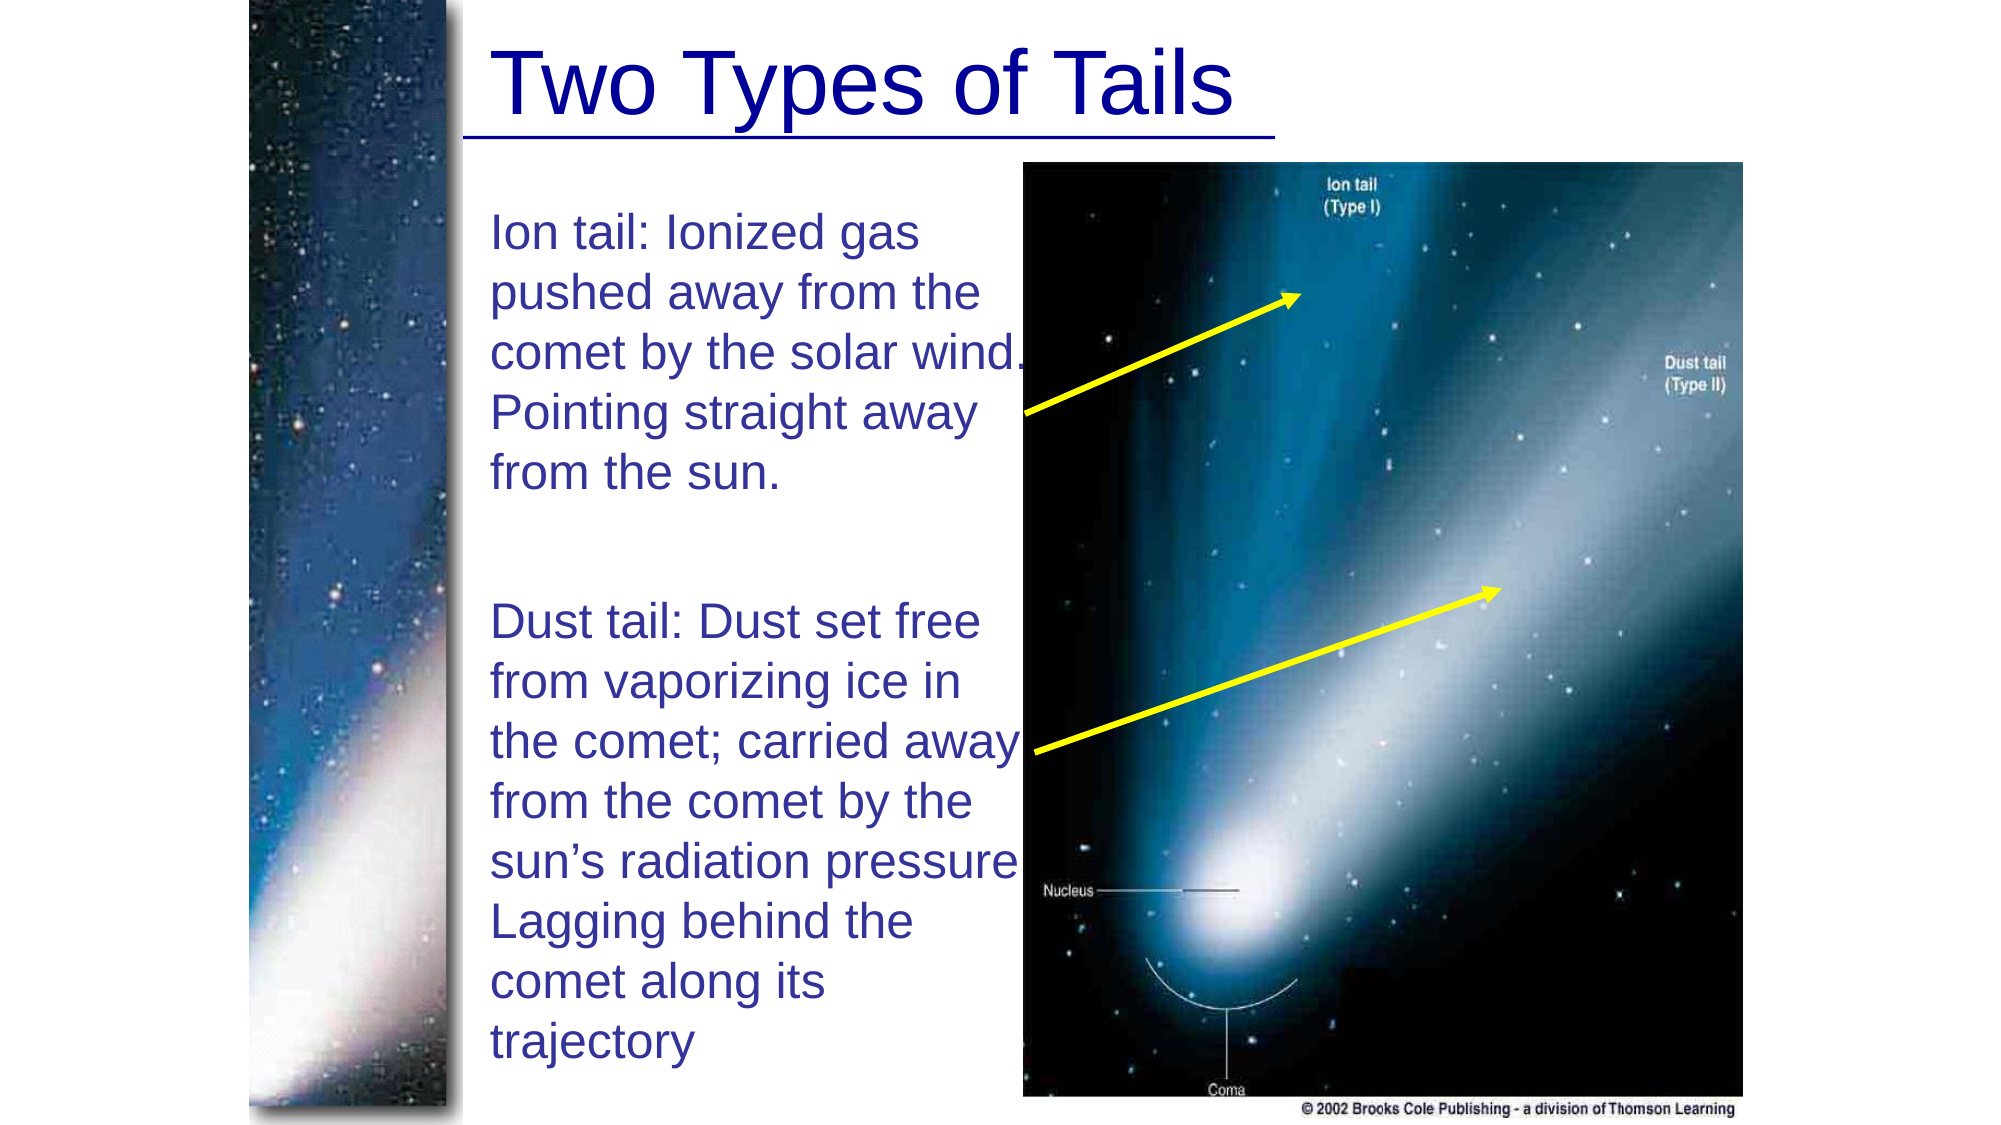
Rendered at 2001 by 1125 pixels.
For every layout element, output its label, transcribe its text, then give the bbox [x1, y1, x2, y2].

text_box Dust tail: Dust set free from vaporizing ice in the comet; carried away from the comet by the sun’s radiation pressure. Lagging behind the comet along its trajectory [474, 580, 1023, 1076]
text_box Ion tail: Ionized gas pushed away from the comet by the solar wind. Pointing straight away from the sun. [474, 192, 1023, 508]
picture [249, 0, 463, 1125]
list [1023, 162, 1743, 1118]
title Two Types of Tails [474, 12, 1751, 143]
